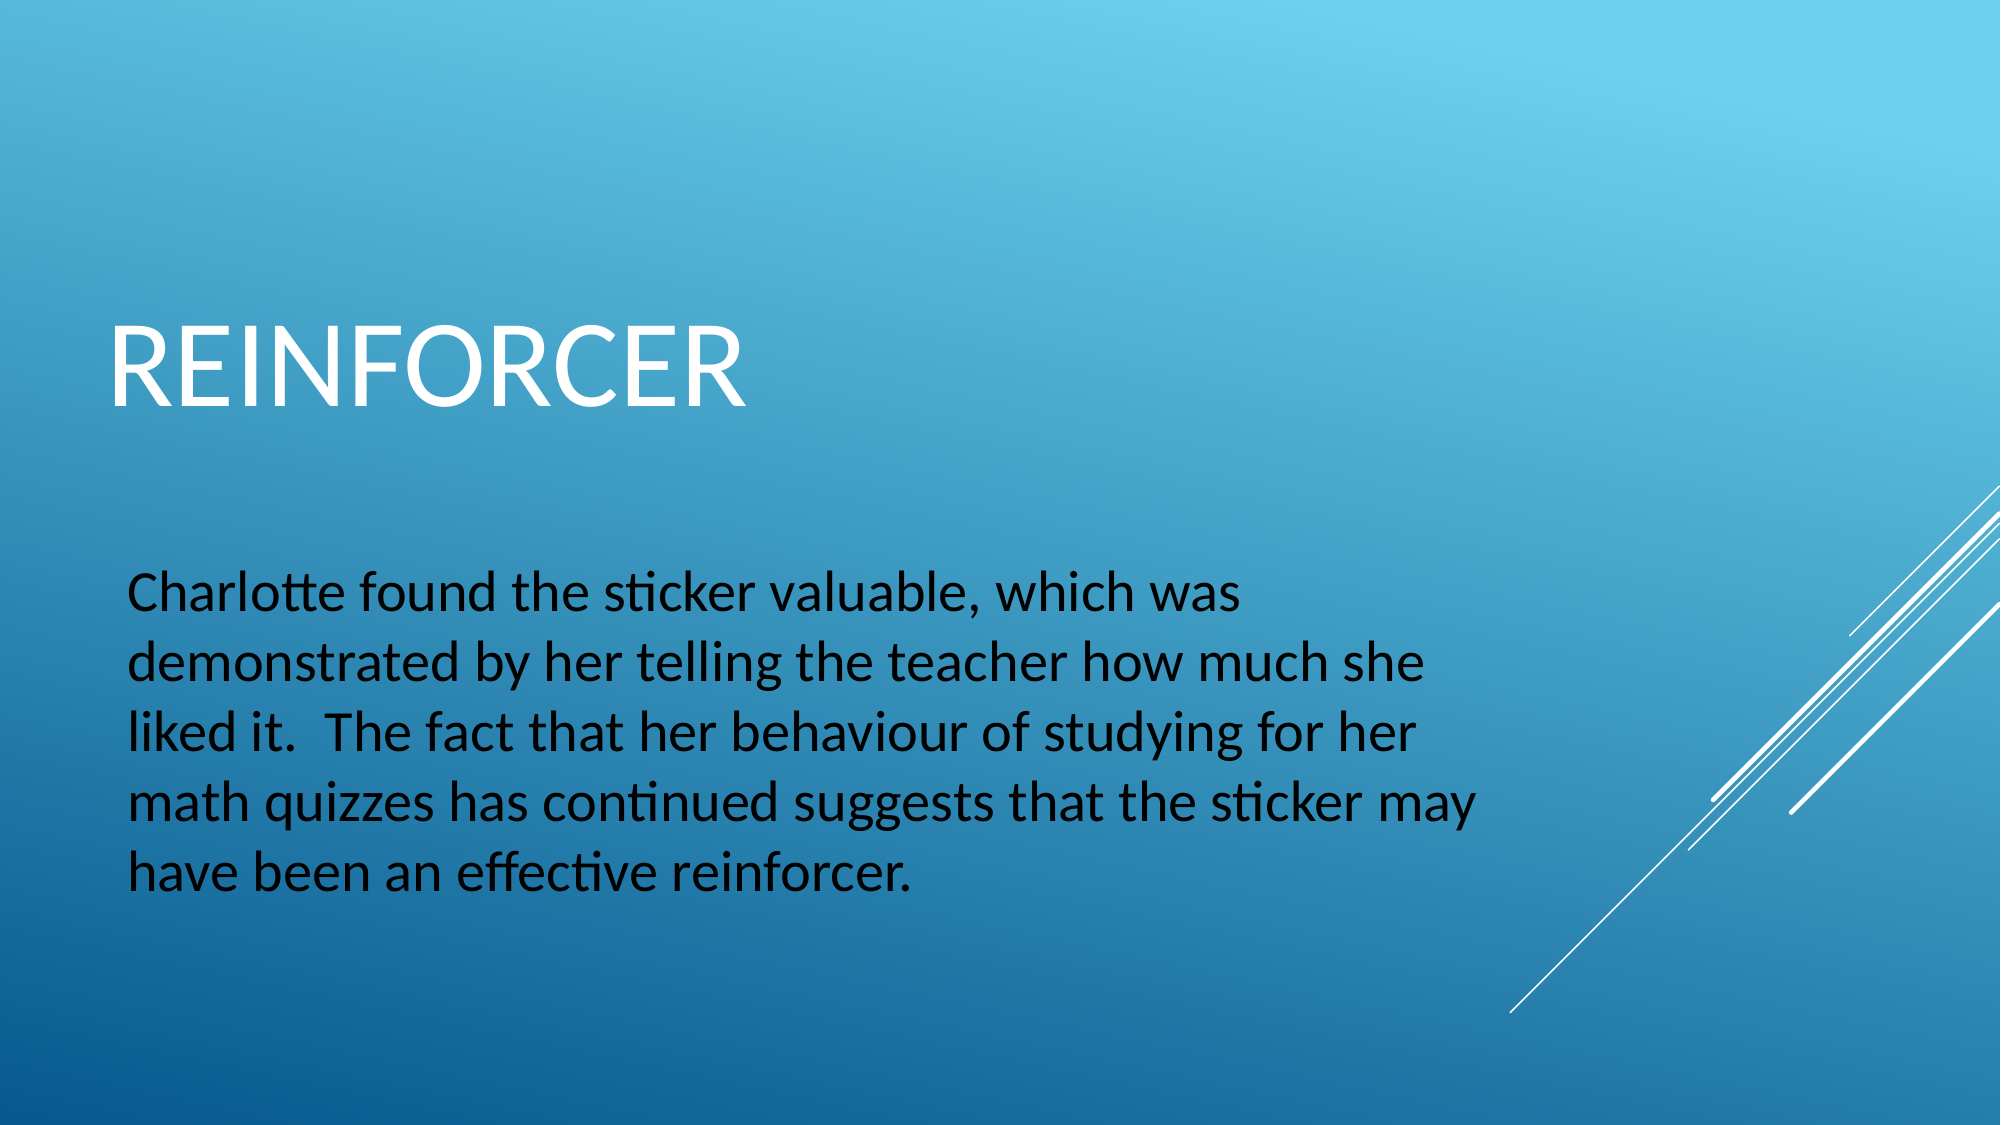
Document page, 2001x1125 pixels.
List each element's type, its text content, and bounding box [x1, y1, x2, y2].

list Charlotte found the sticker valuable, which was demonstrated by her telling the teacher how much she liked it. The fact that her behaviour of studying for her math quizzes has continued suggests that the sticker may have been an effective reinforcer. [112, 546, 1513, 984]
title REinforcer [91, 244, 1492, 440]
